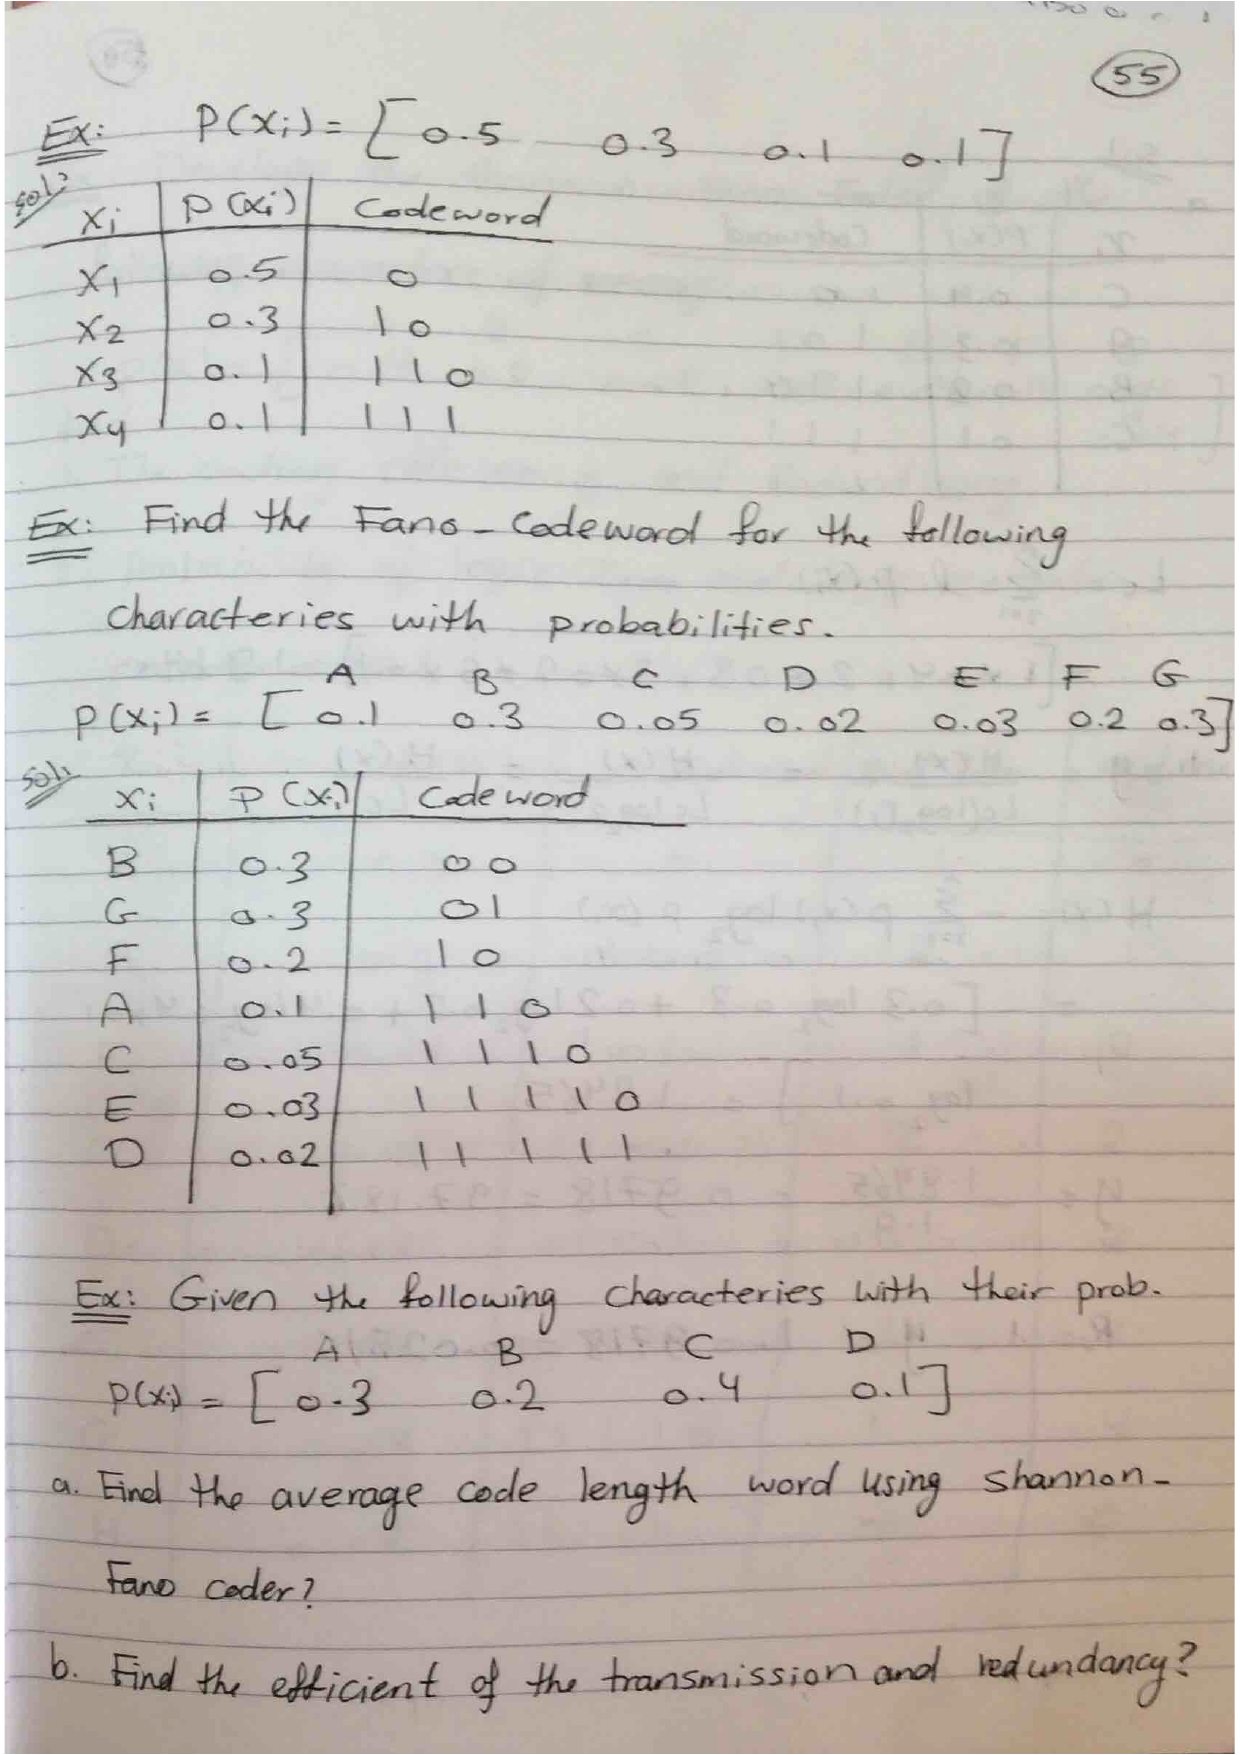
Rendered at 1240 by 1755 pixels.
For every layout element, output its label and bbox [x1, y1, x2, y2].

text_box [4, 1, 1235, 1754]
